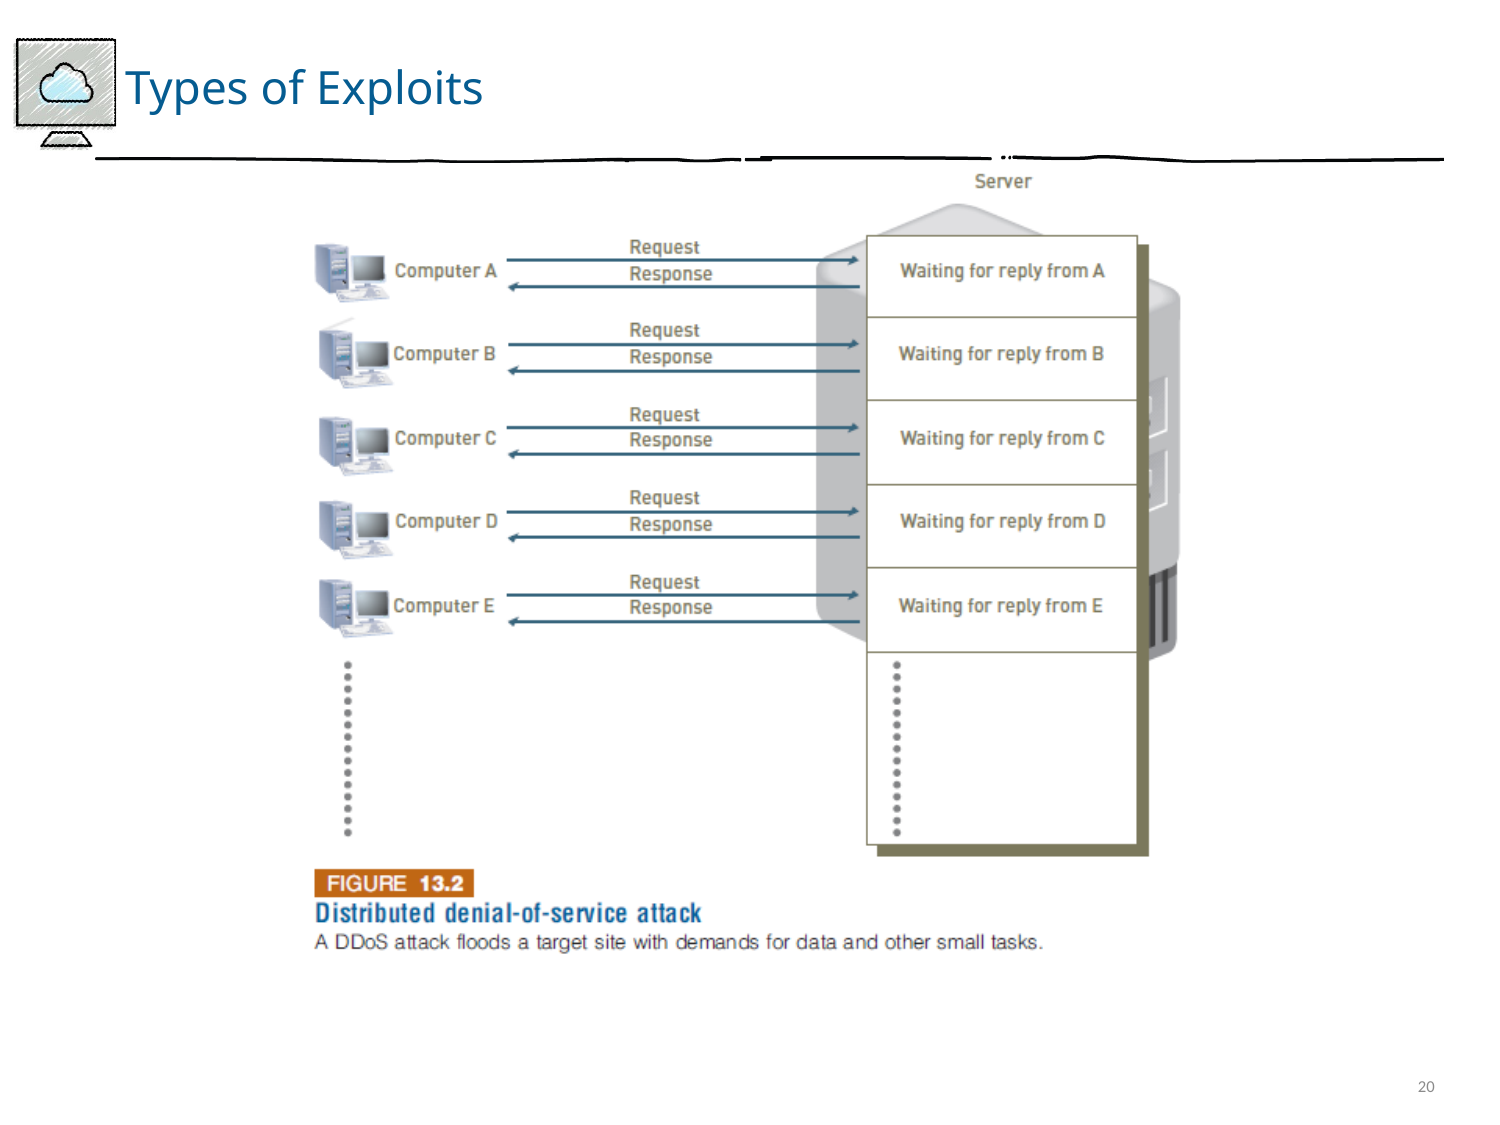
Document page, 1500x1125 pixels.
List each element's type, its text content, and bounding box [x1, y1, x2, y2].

picture [95, 155, 1444, 163]
picture [13, 36, 117, 151]
picture [306, 168, 1194, 957]
title Types of Exploits [125, 66, 1442, 116]
